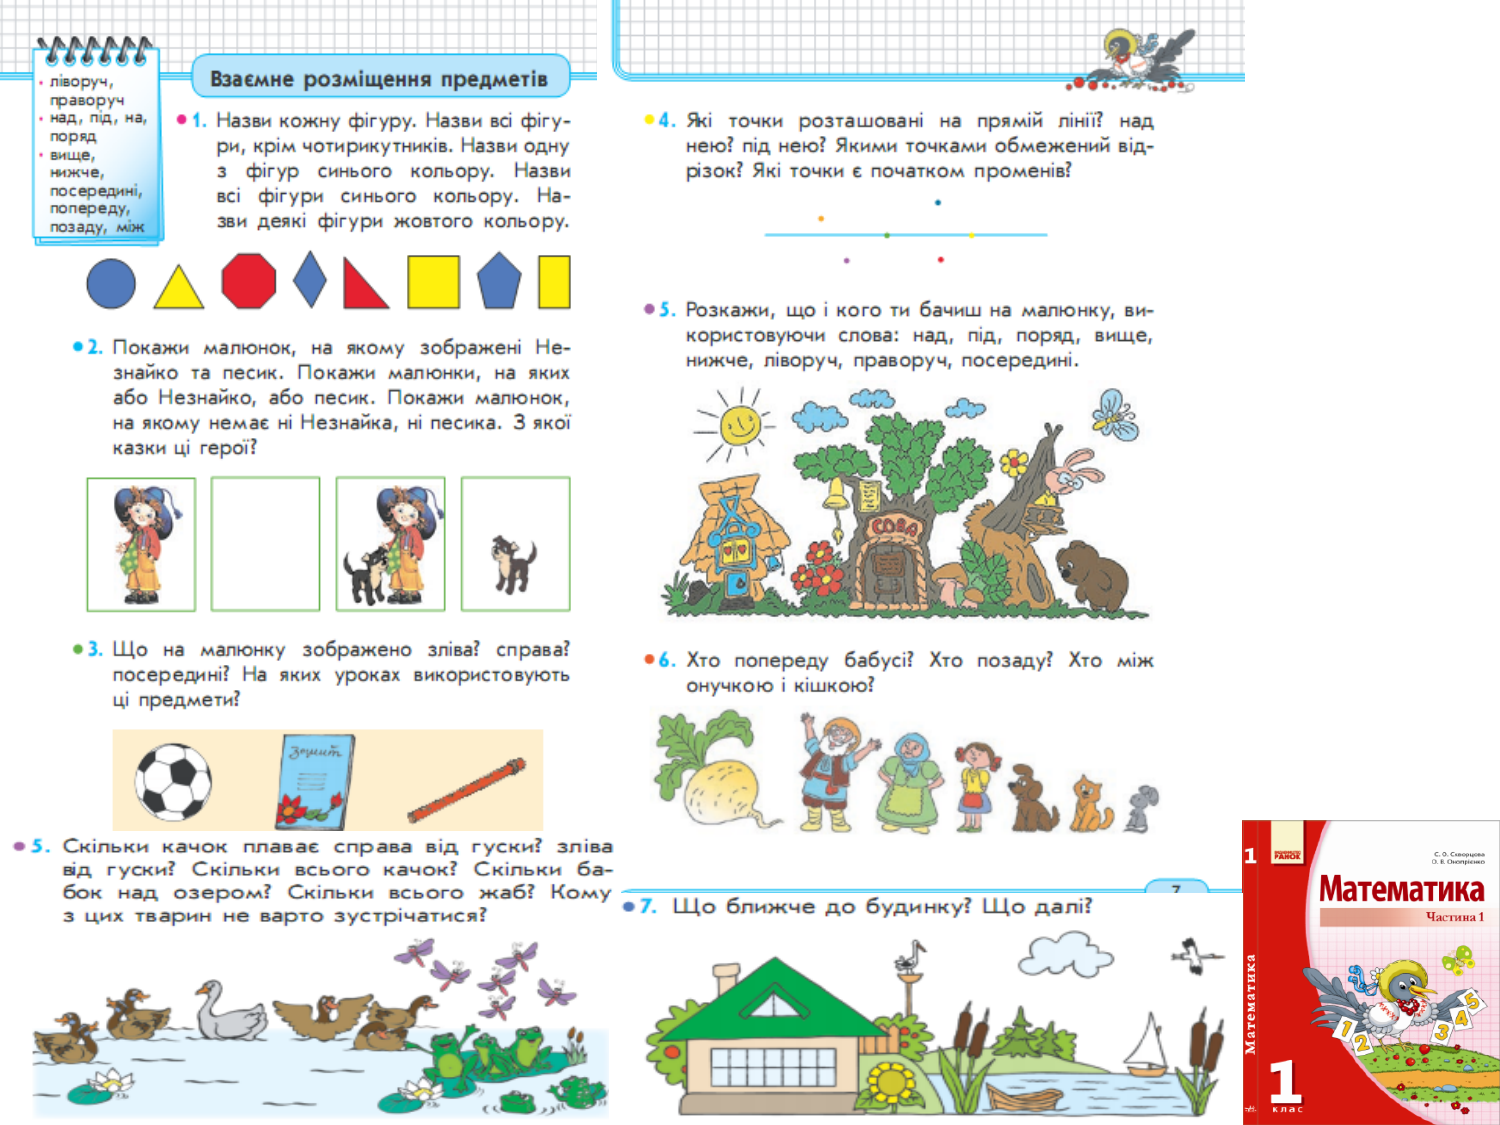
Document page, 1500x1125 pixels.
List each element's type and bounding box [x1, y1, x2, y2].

list [0, 0, 595, 831]
picture [0, 0, 1500, 1125]
